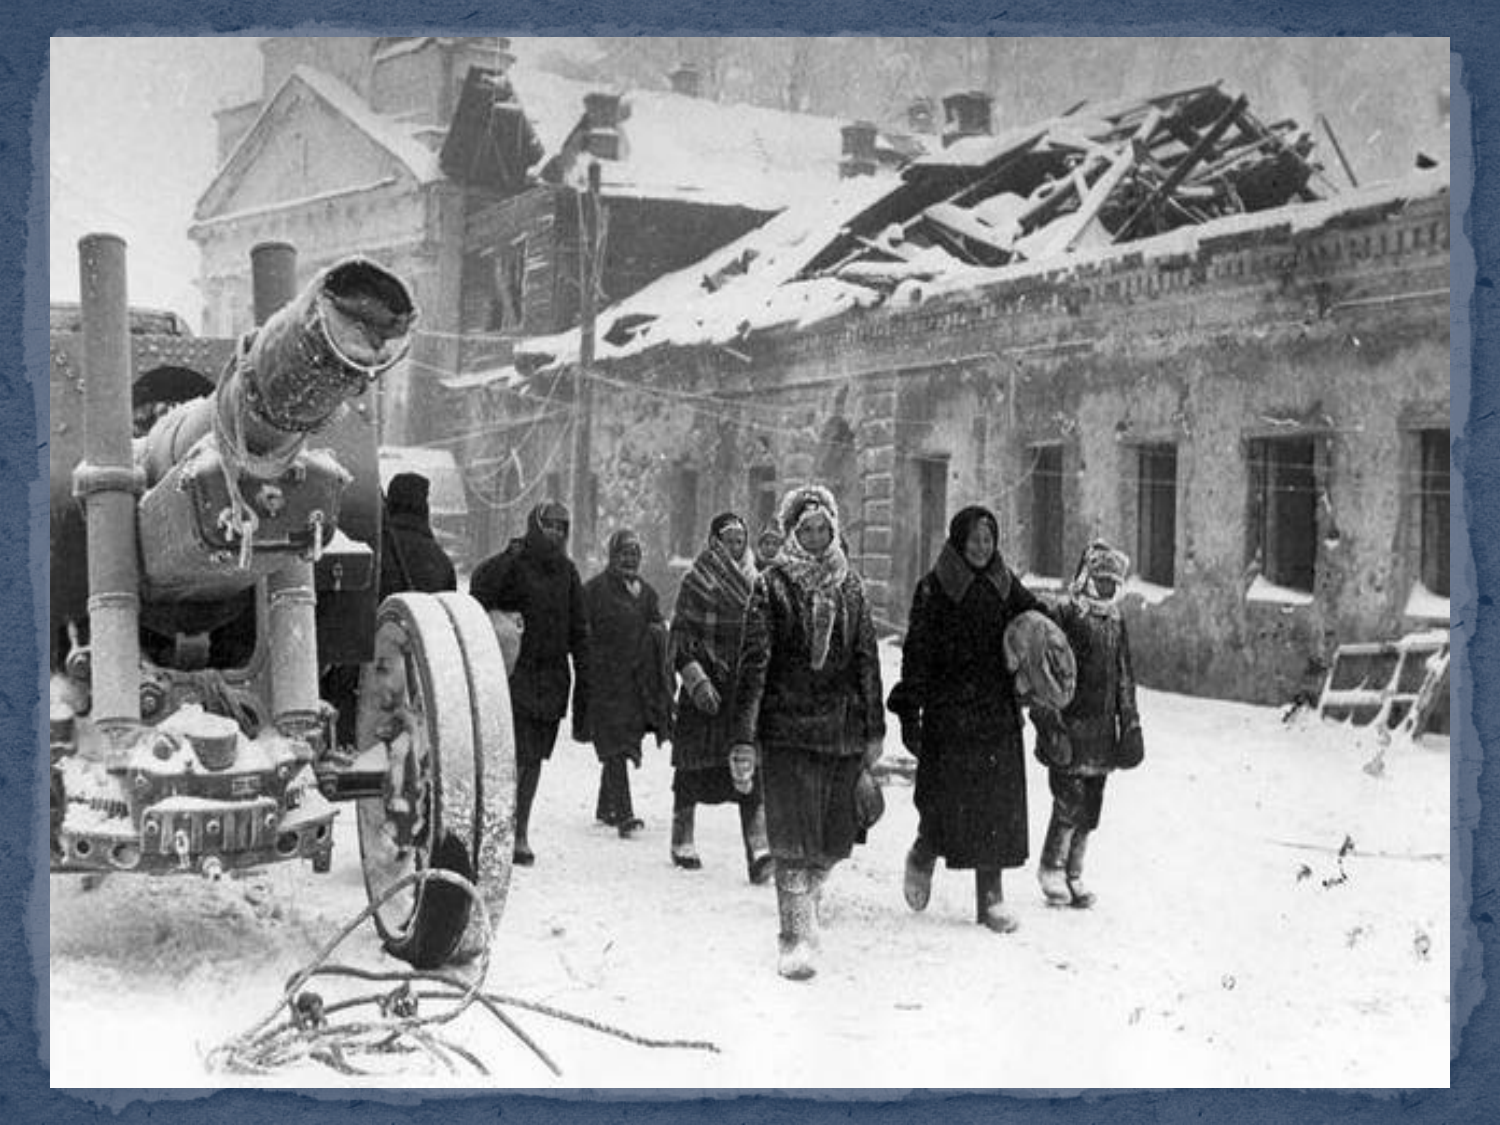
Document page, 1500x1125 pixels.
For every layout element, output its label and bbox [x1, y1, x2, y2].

picture [50, 37, 1450, 1088]
